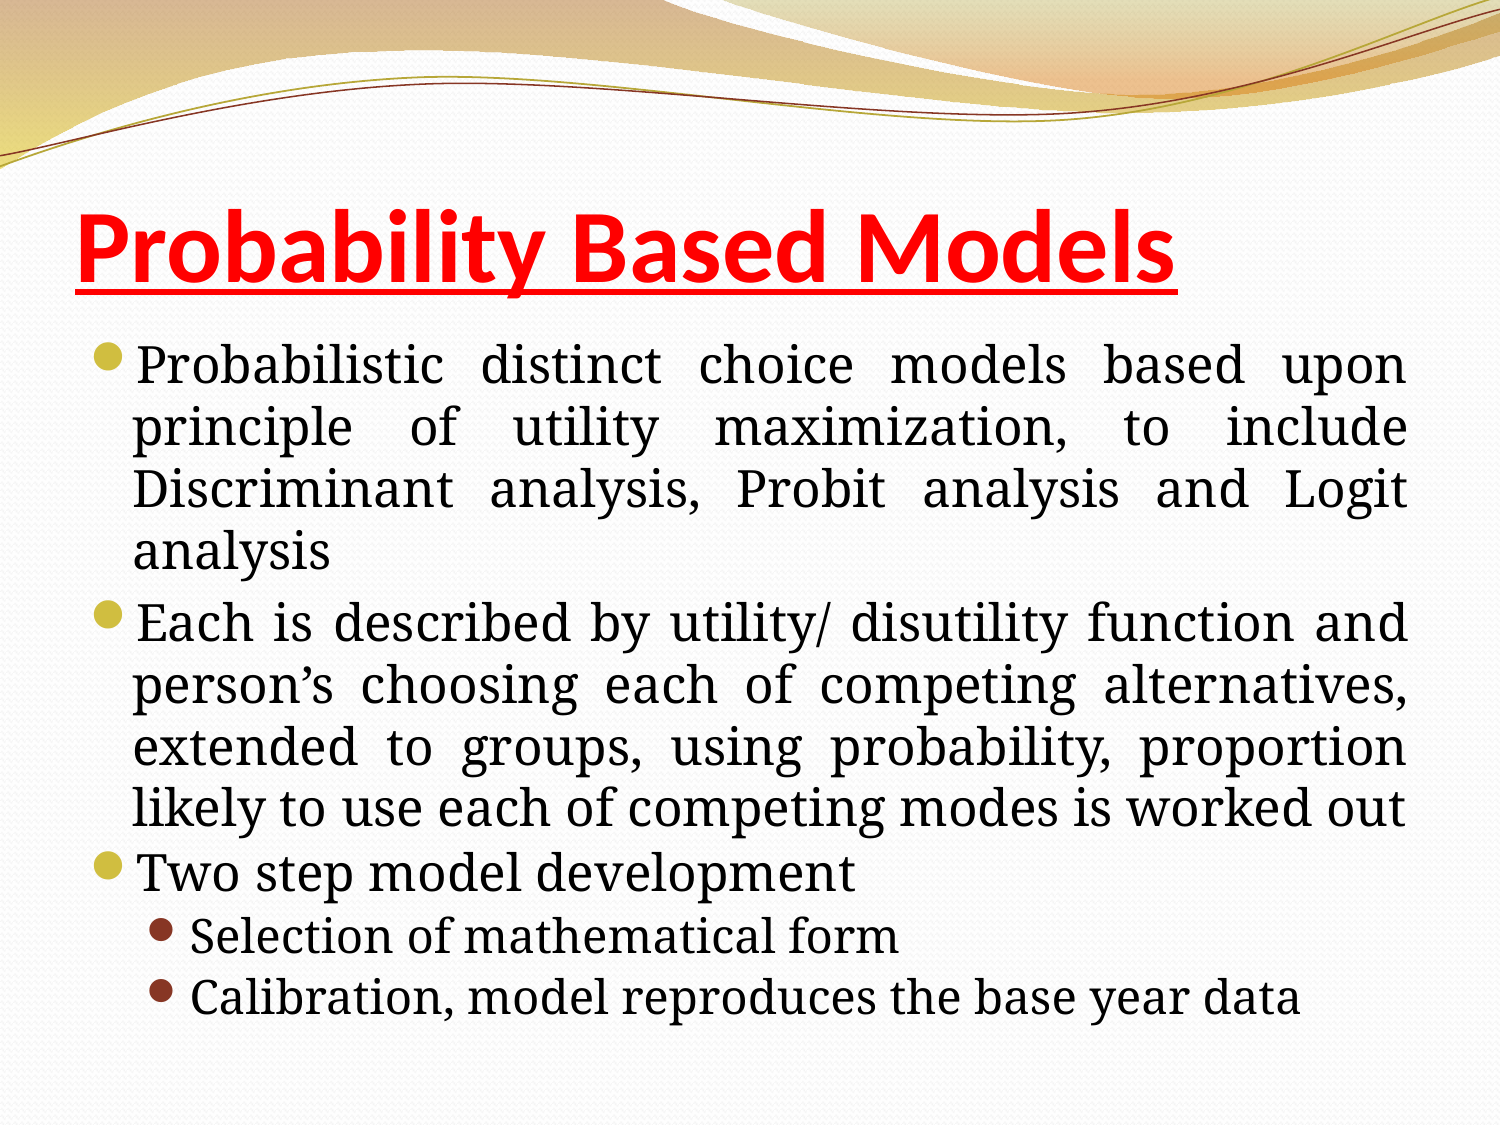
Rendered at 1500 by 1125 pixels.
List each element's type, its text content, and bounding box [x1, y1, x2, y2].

list Probabilistic distinct choice models based upon principle of utility maximization, to include Discriminant analysis, Probit analysis and Logit analysis Each is described by utility/ disutility function and person’s choosing each of competing alternatives, extended to groups, using probability, proportion likely to use each of competing modes is worked out Two step model development Selection of mathematical form Calibration, model reproduces the base year data [75, 324, 1425, 1088]
title Probability Based Models [75, 115, 1425, 303]
